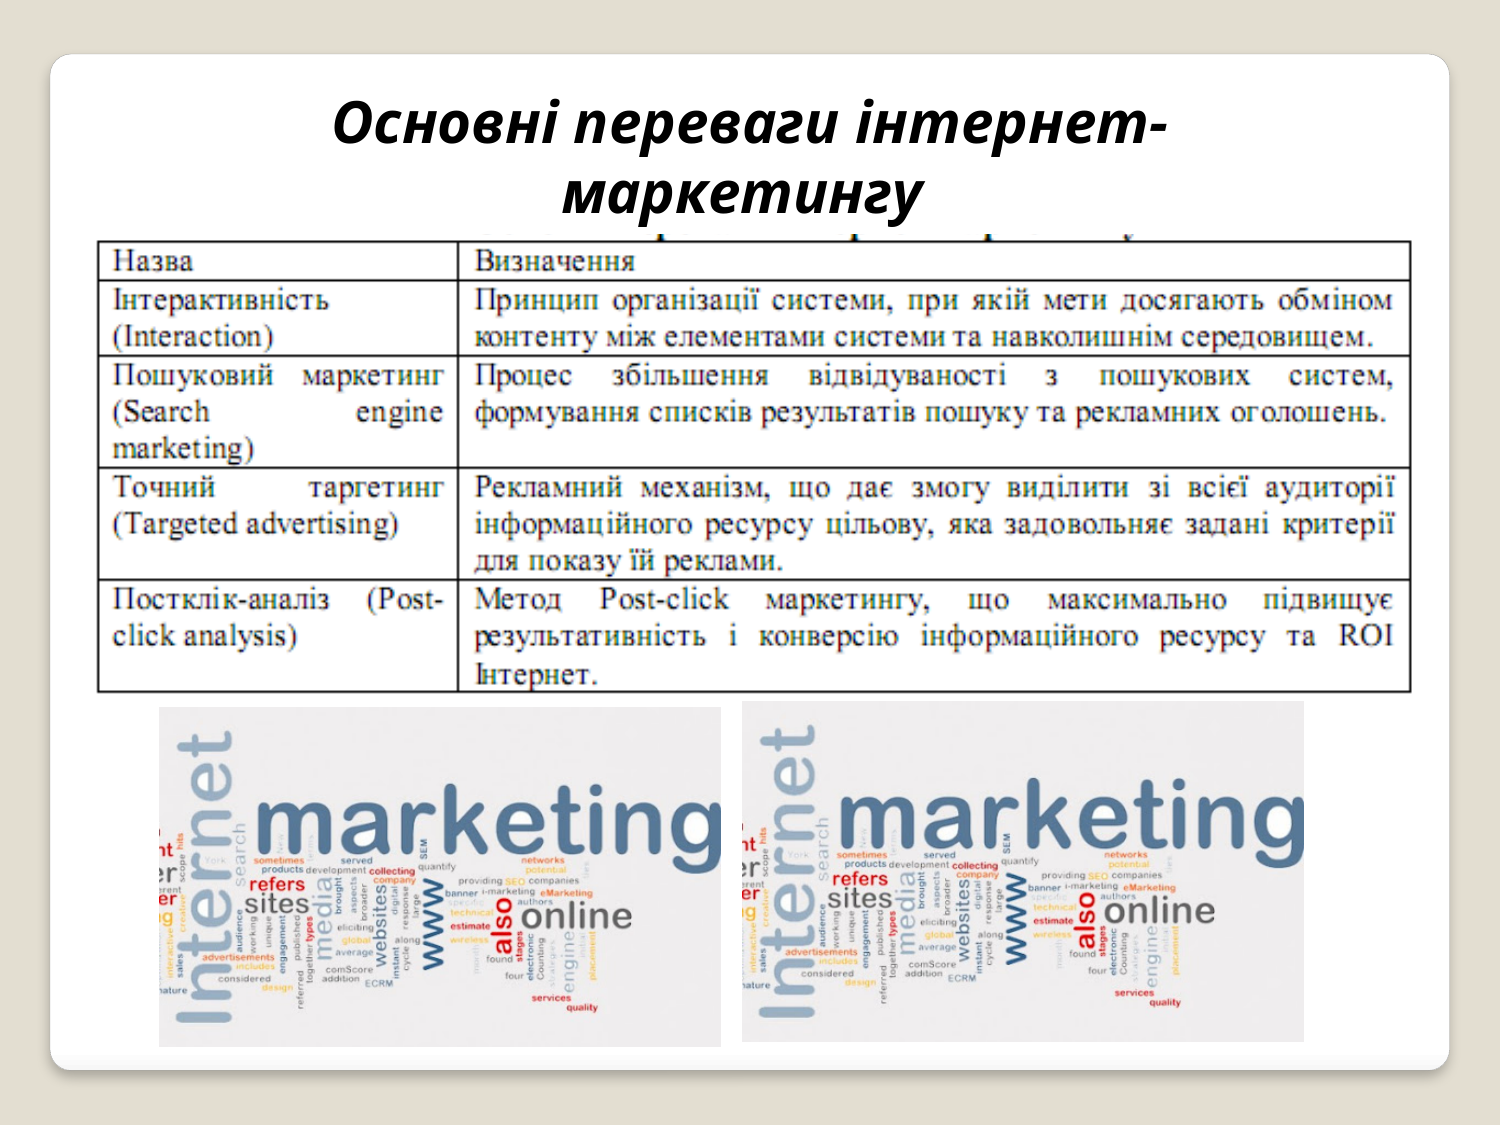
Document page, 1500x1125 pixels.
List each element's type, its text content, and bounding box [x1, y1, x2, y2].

picture [66, 234, 1434, 1048]
text_box Основні переваги інтернет-маркетингу [141, 78, 1359, 233]
